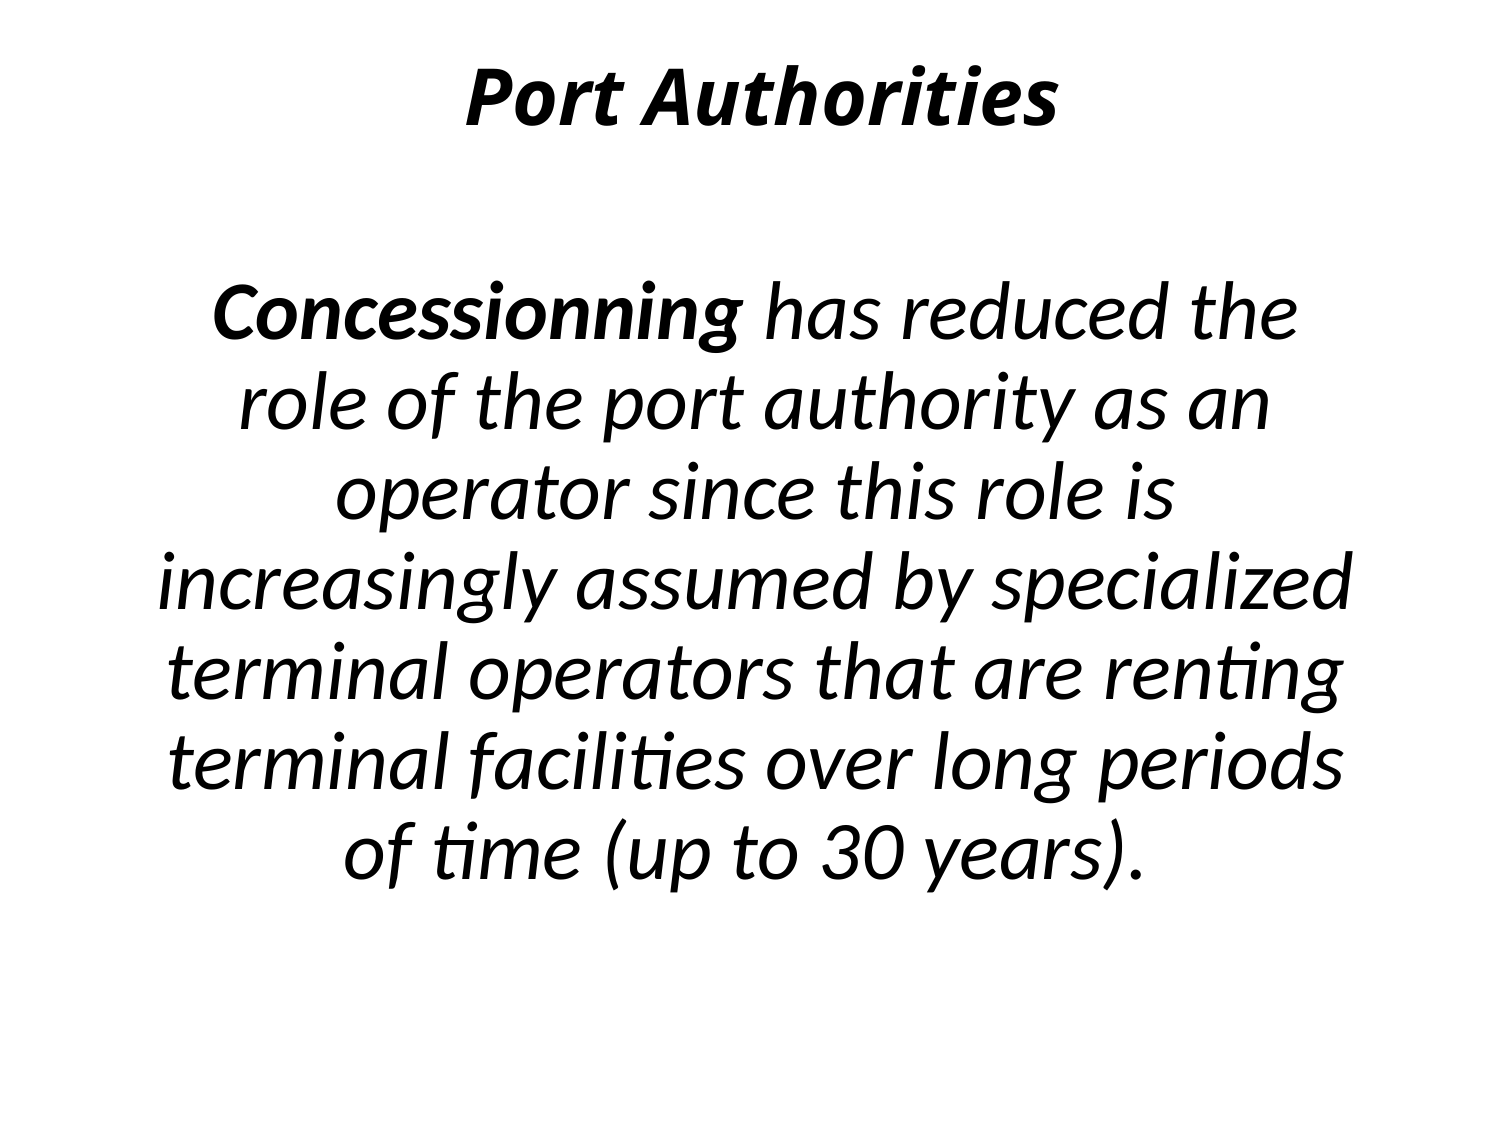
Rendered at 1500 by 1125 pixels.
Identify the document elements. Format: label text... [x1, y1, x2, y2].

title Port Authorities [125, 50, 1400, 150]
subtitle Concessionning has reduced the role of the port authority as an operator since this role is increasingly assumed by specialized terminal operators that are renting terminal facilities over long periods of time (up to 30 years). [125, 200, 1388, 1013]
